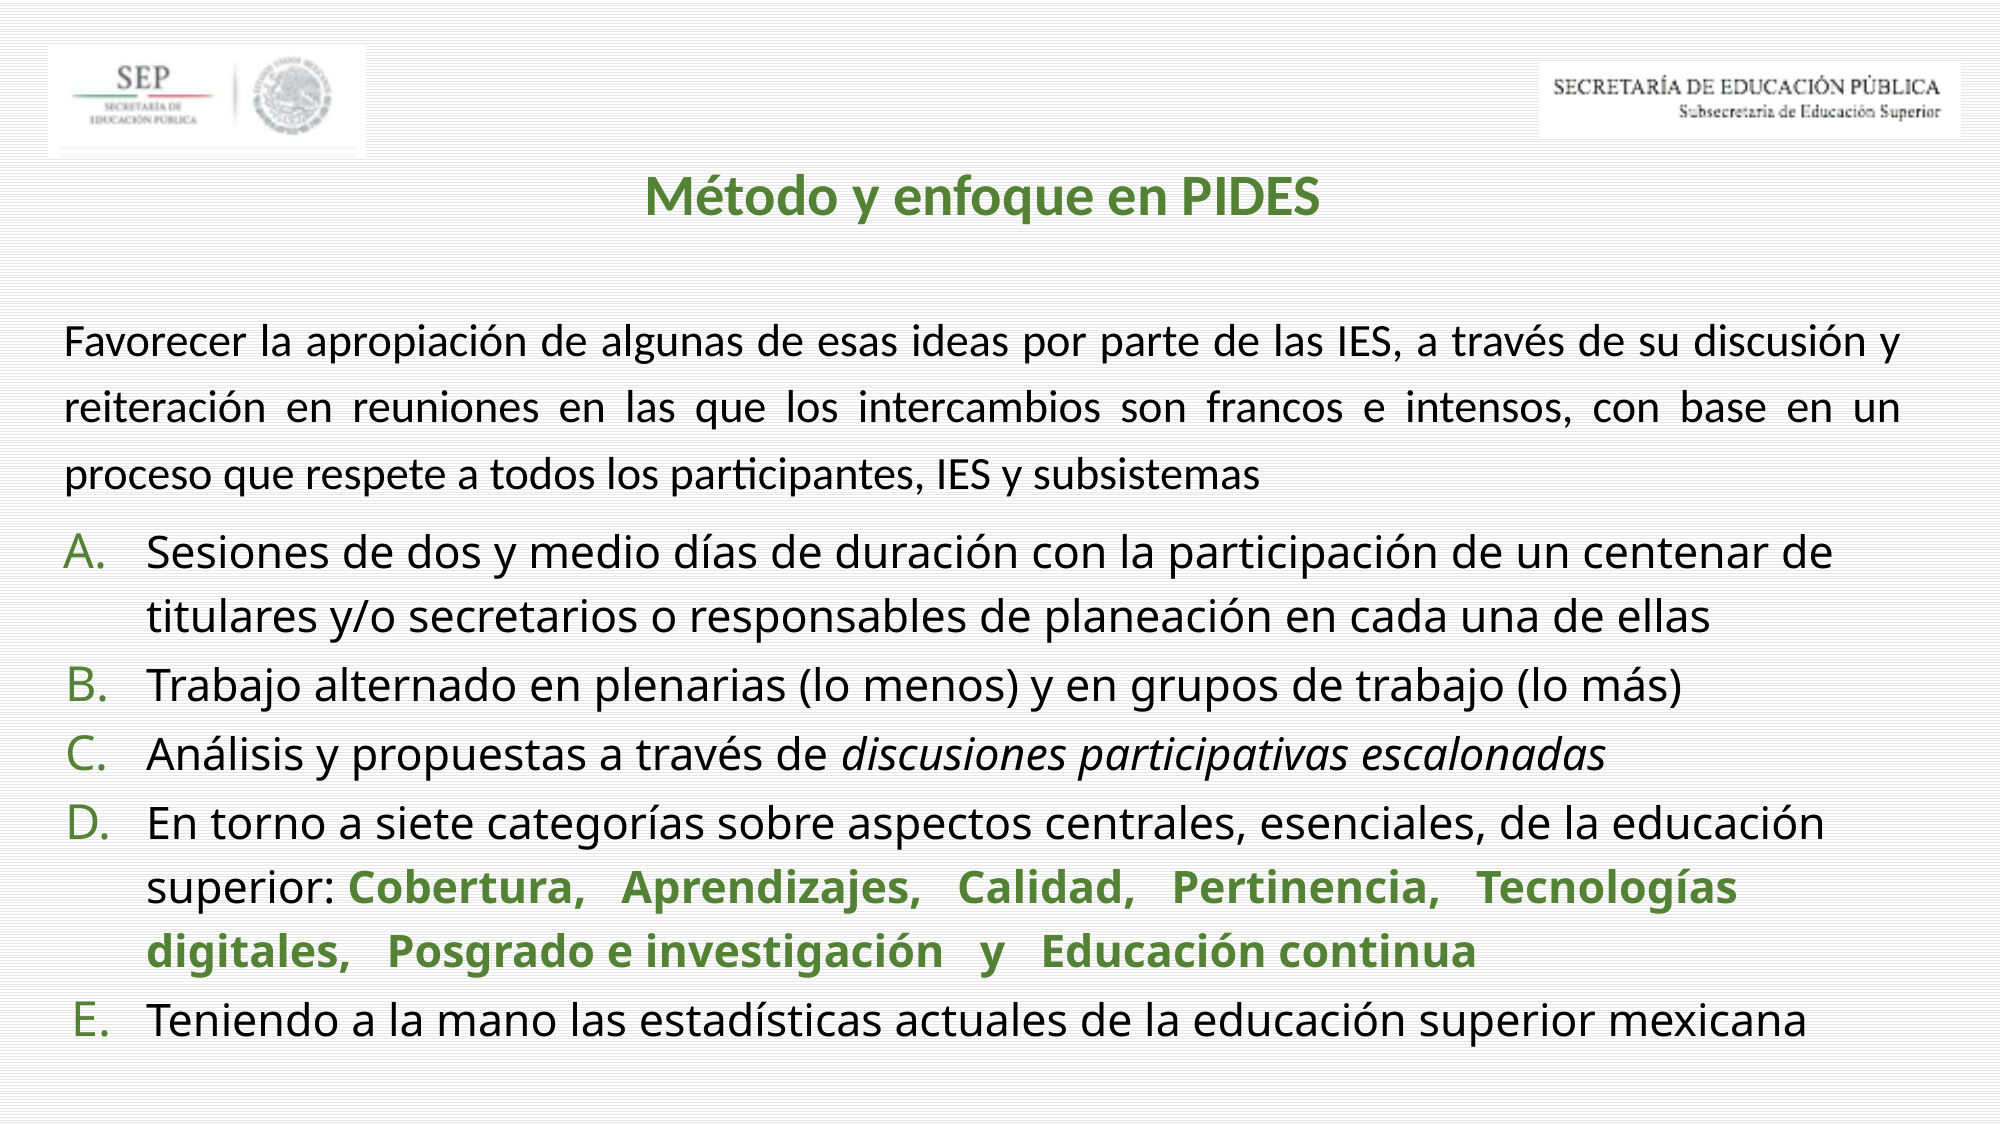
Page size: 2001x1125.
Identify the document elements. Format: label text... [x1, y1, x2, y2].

subtitle Método y enfoque en PIDES Favorecer la apropiación de algunas de esas ideas por parte de las IES, a través de su discusión y reiteración en reuniones en las que los intercambios son francos e intensos, con base en un proceso que respete a todos los participantes, IES y subsistemas Sesiones de dos y medio días de duración con la participación de un centenar de titulares y/o secretarios o responsables de planeación en cada una de ellas Trabajo alternado en plenarias (lo menos) y en grupos de trabajo (lo más) Análisis y propuestas a través de discusiones participativas escalonadas En torno a siete categorías sobre aspectos centrales, esenciales, de la educación superior: Cobertura, Aprendizajes, Calidad, Pertinencia, Tecnologías digitales, Posgrado e investigación y Educación continua Teniendo a la mano las estadísticas actuales de la educación superior mexicana [48, 157, 1919, 1064]
picture [1539, 63, 1961, 139]
picture [48, 45, 366, 158]
